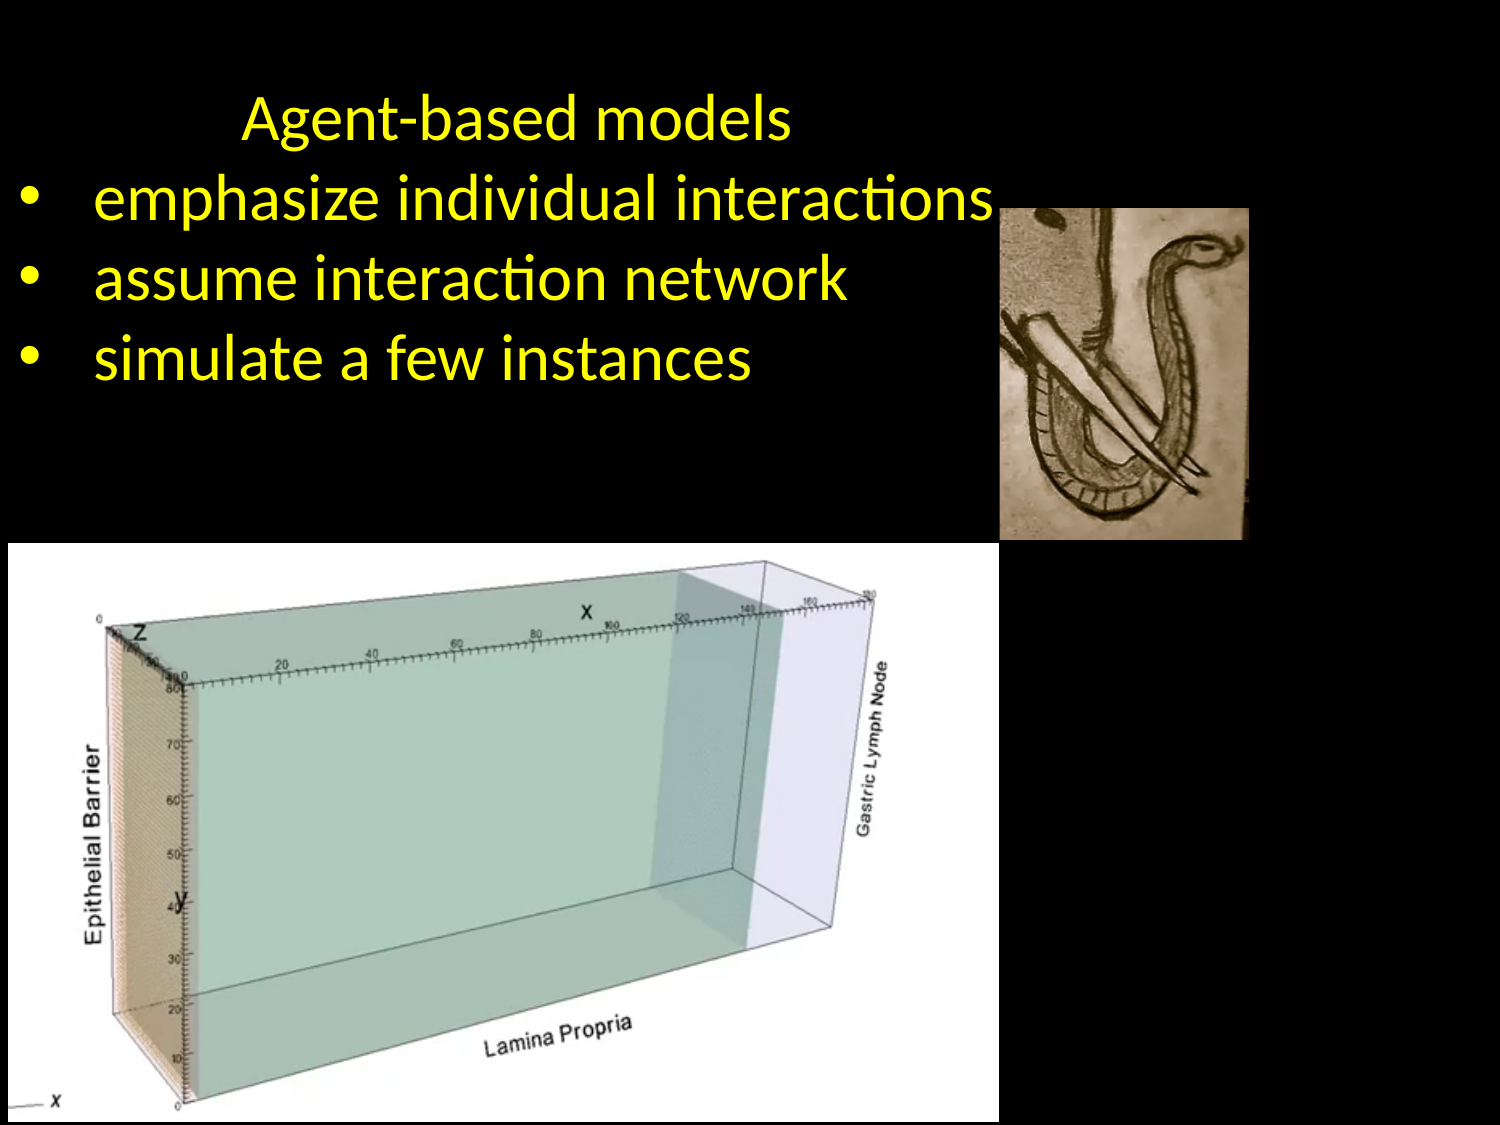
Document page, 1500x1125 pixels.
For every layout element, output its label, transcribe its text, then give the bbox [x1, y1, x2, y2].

text_box Agent-based models emphasize individual interactions assume interaction network simulate a few instances [3, 66, 1030, 402]
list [999, 208, 1250, 540]
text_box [7, 542, 1000, 1123]
